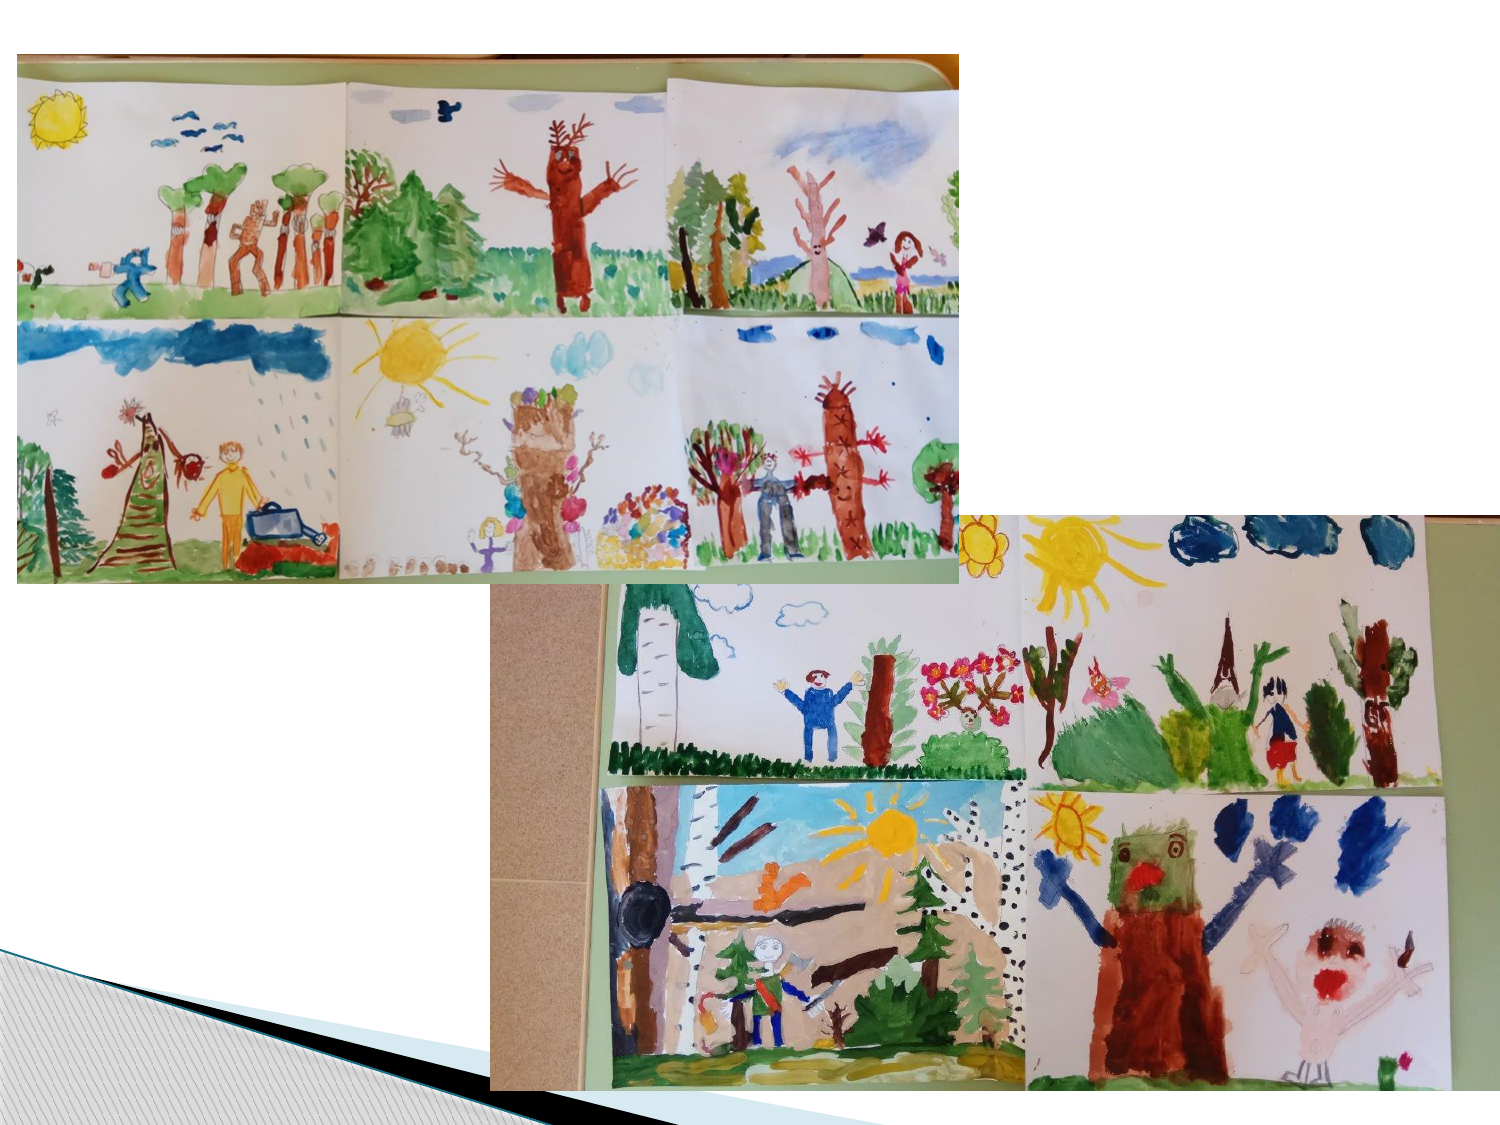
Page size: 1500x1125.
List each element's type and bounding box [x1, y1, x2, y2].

list [489, 514, 1500, 1091]
picture [17, 54, 960, 584]
